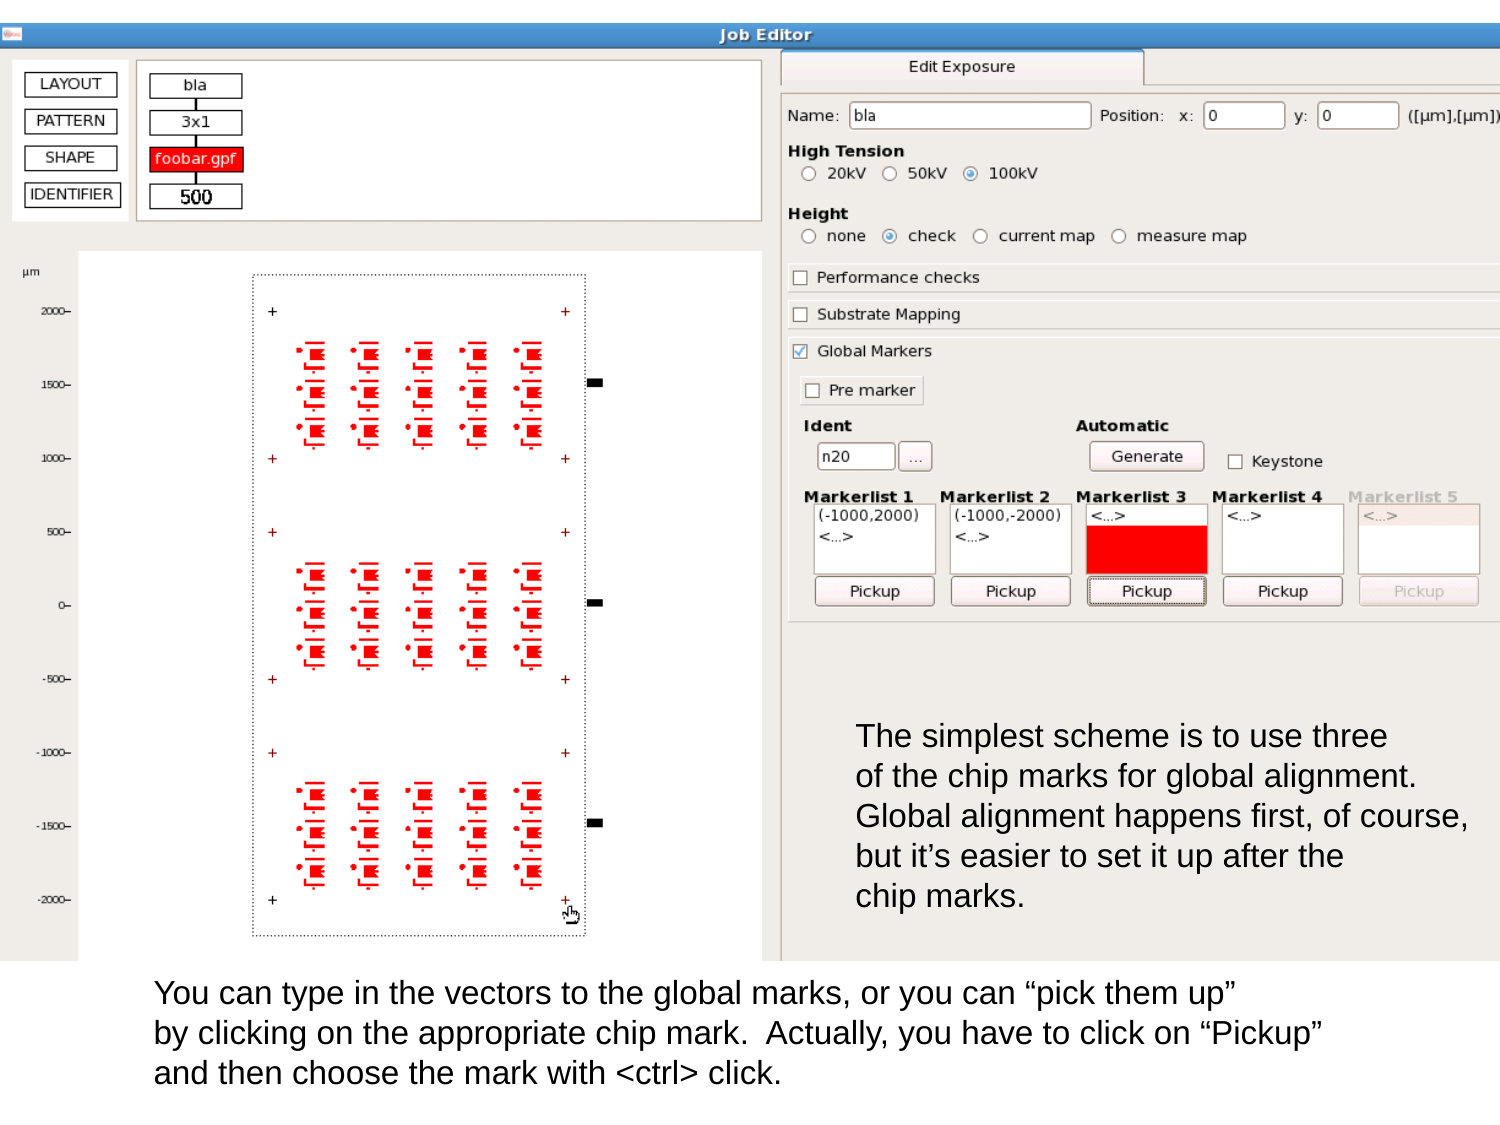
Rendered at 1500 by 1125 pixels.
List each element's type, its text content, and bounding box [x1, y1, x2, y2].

text_box You can type in the vectors to the global marks, or you can “pick them up” by clicking on the appropriate chip mark. Actually, you have to click on “Pickup” and then choose the mark with <ctrl> click. [138, 970, 1340, 1099]
picture [0, 23, 1500, 962]
